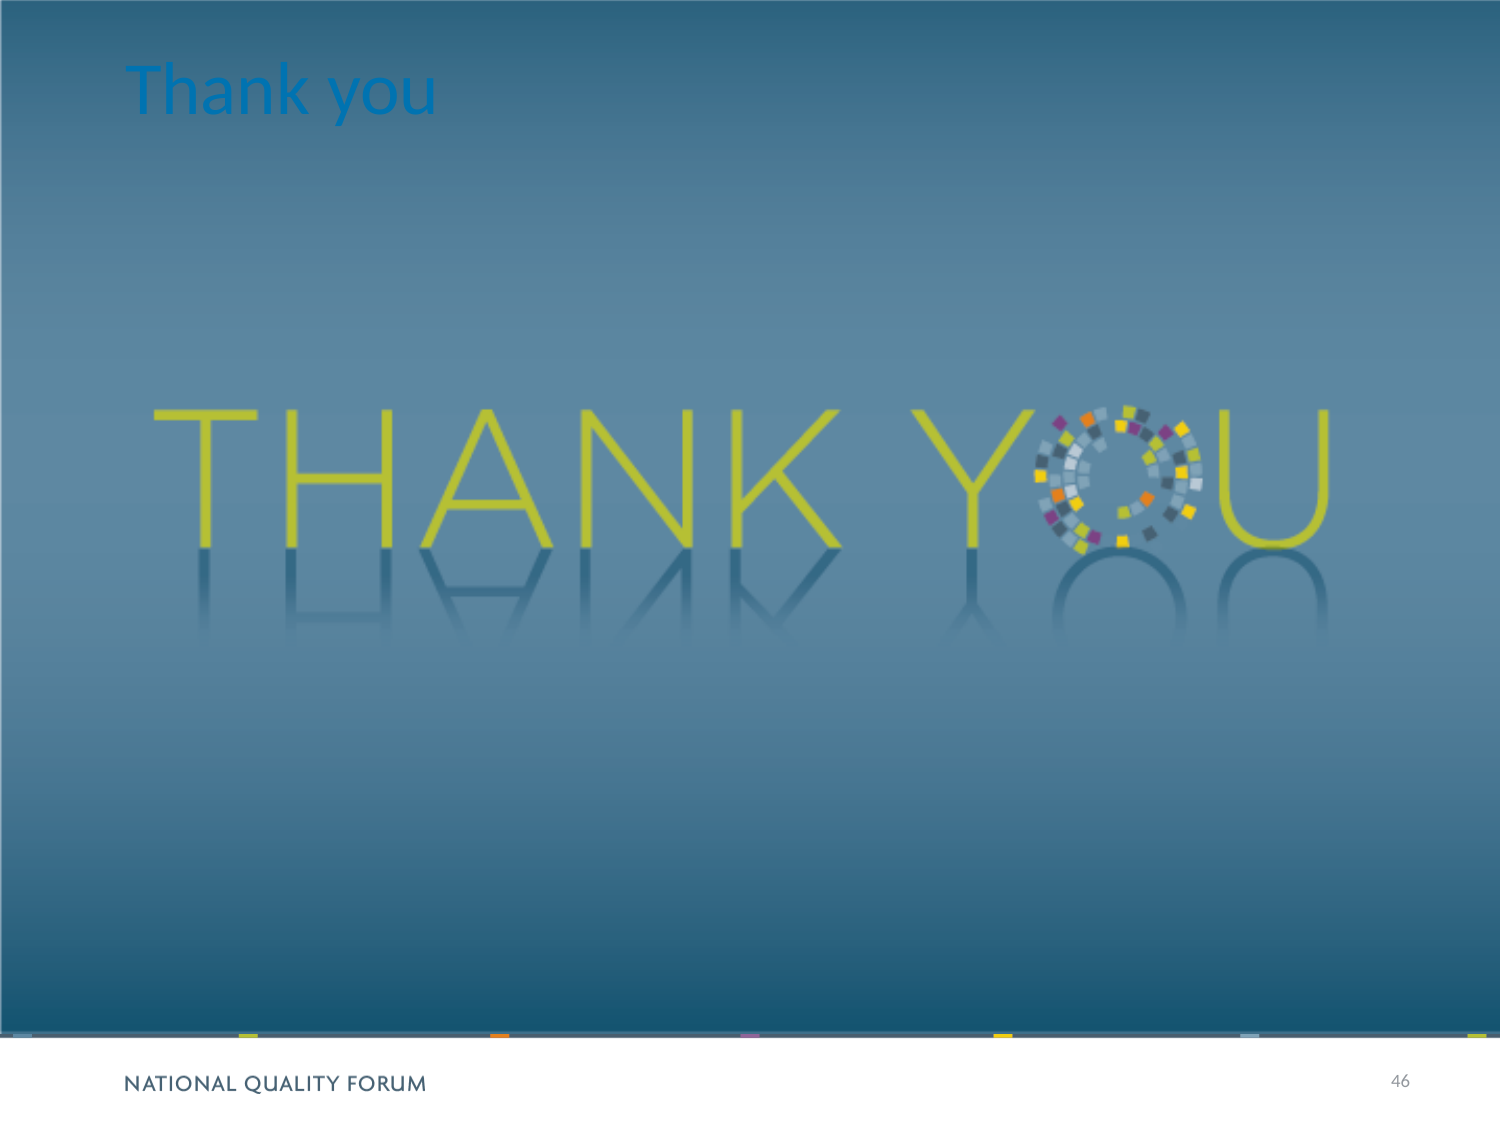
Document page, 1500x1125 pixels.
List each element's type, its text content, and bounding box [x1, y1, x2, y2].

slide_number 46 [1166, 1061, 1425, 1113]
picture [0, 0, 1500, 1097]
